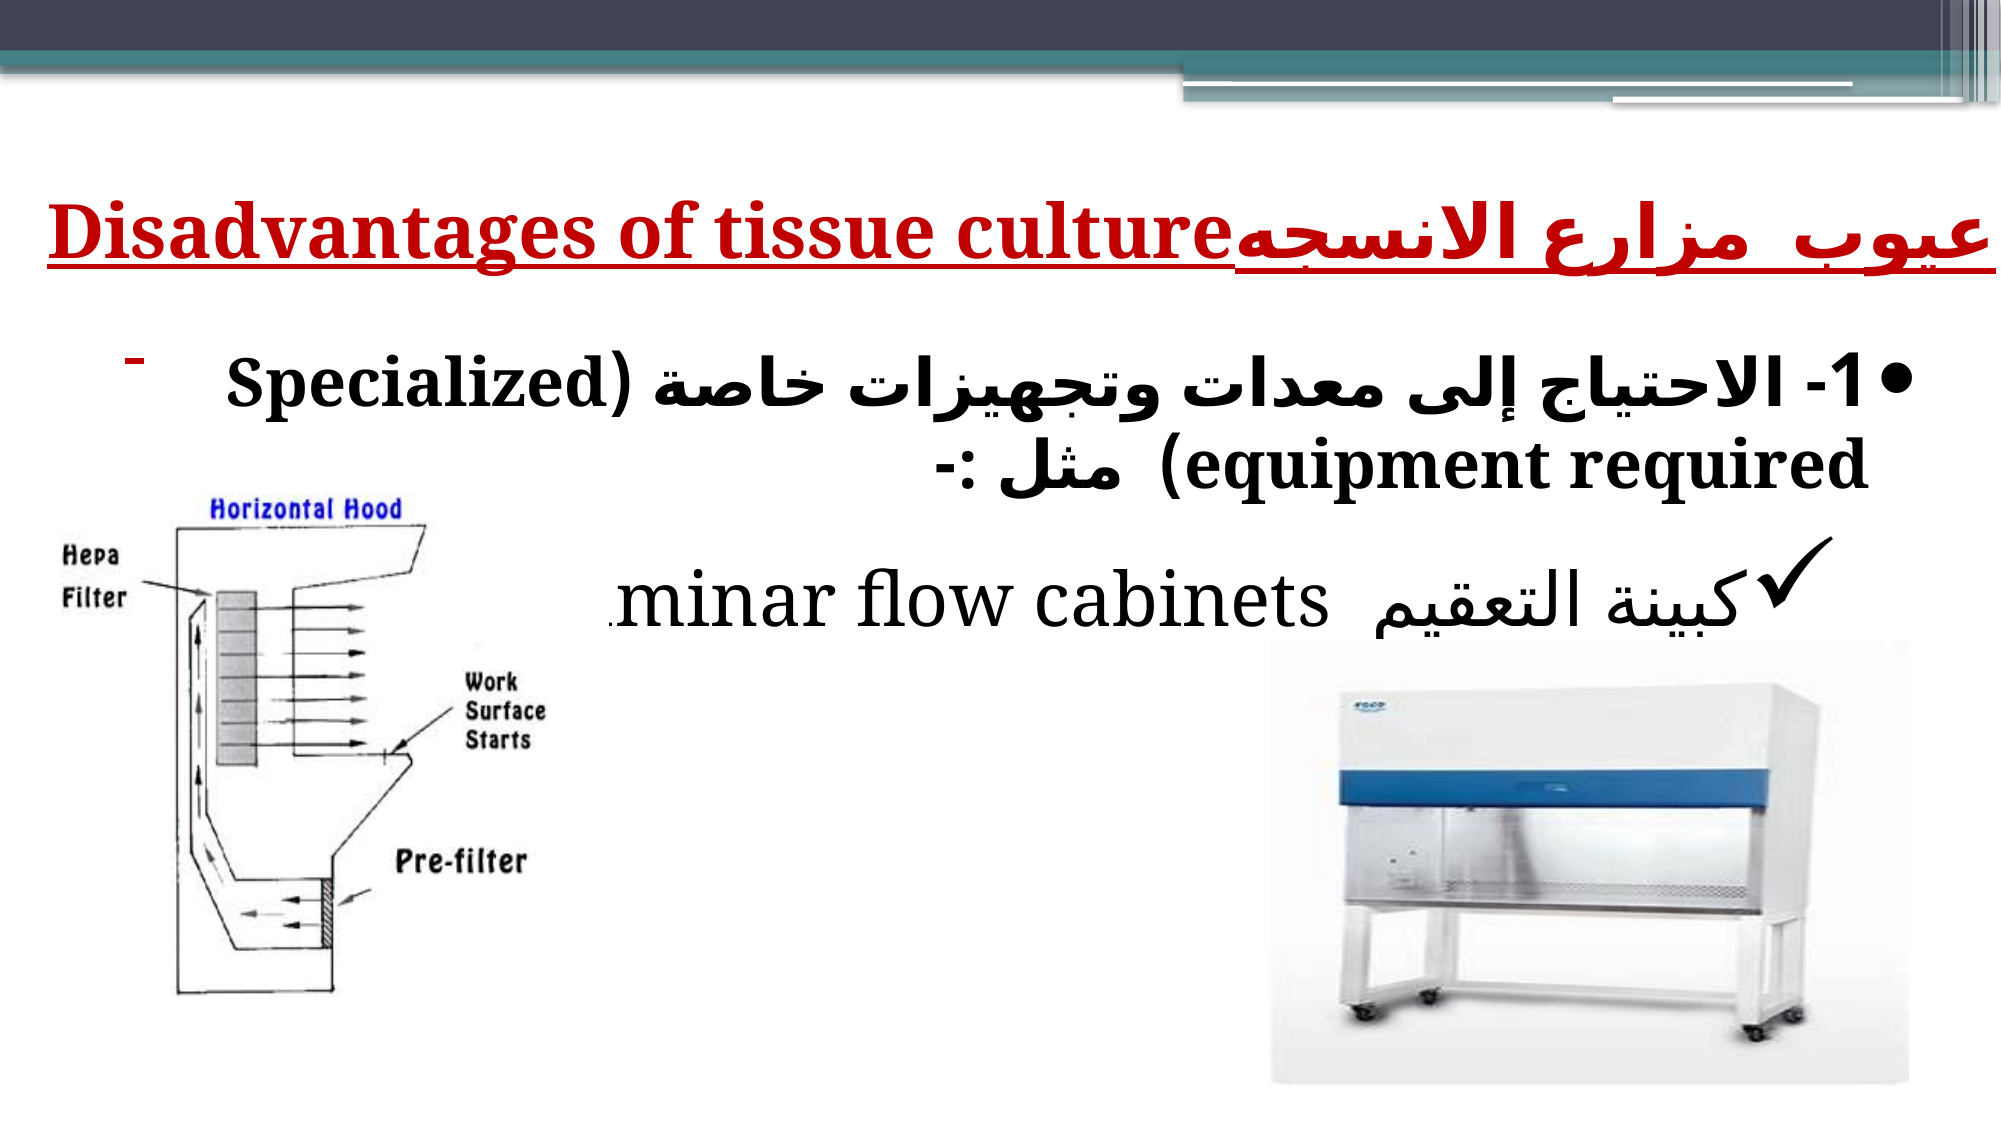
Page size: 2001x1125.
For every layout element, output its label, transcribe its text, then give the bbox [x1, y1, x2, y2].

picture [0, 493, 609, 997]
picture [1268, 638, 1909, 1086]
text_box Disadvantages of tissue cultureعيوب مزارع الانسجه [32, 175, 2000, 371]
text_box 1- الاحتياج إلى معدات وتجهيزات خاصة (Specialized equipment required) مثل :- كبينة التعقيم Laminar flow cabinets [48, 324, 1932, 649]
